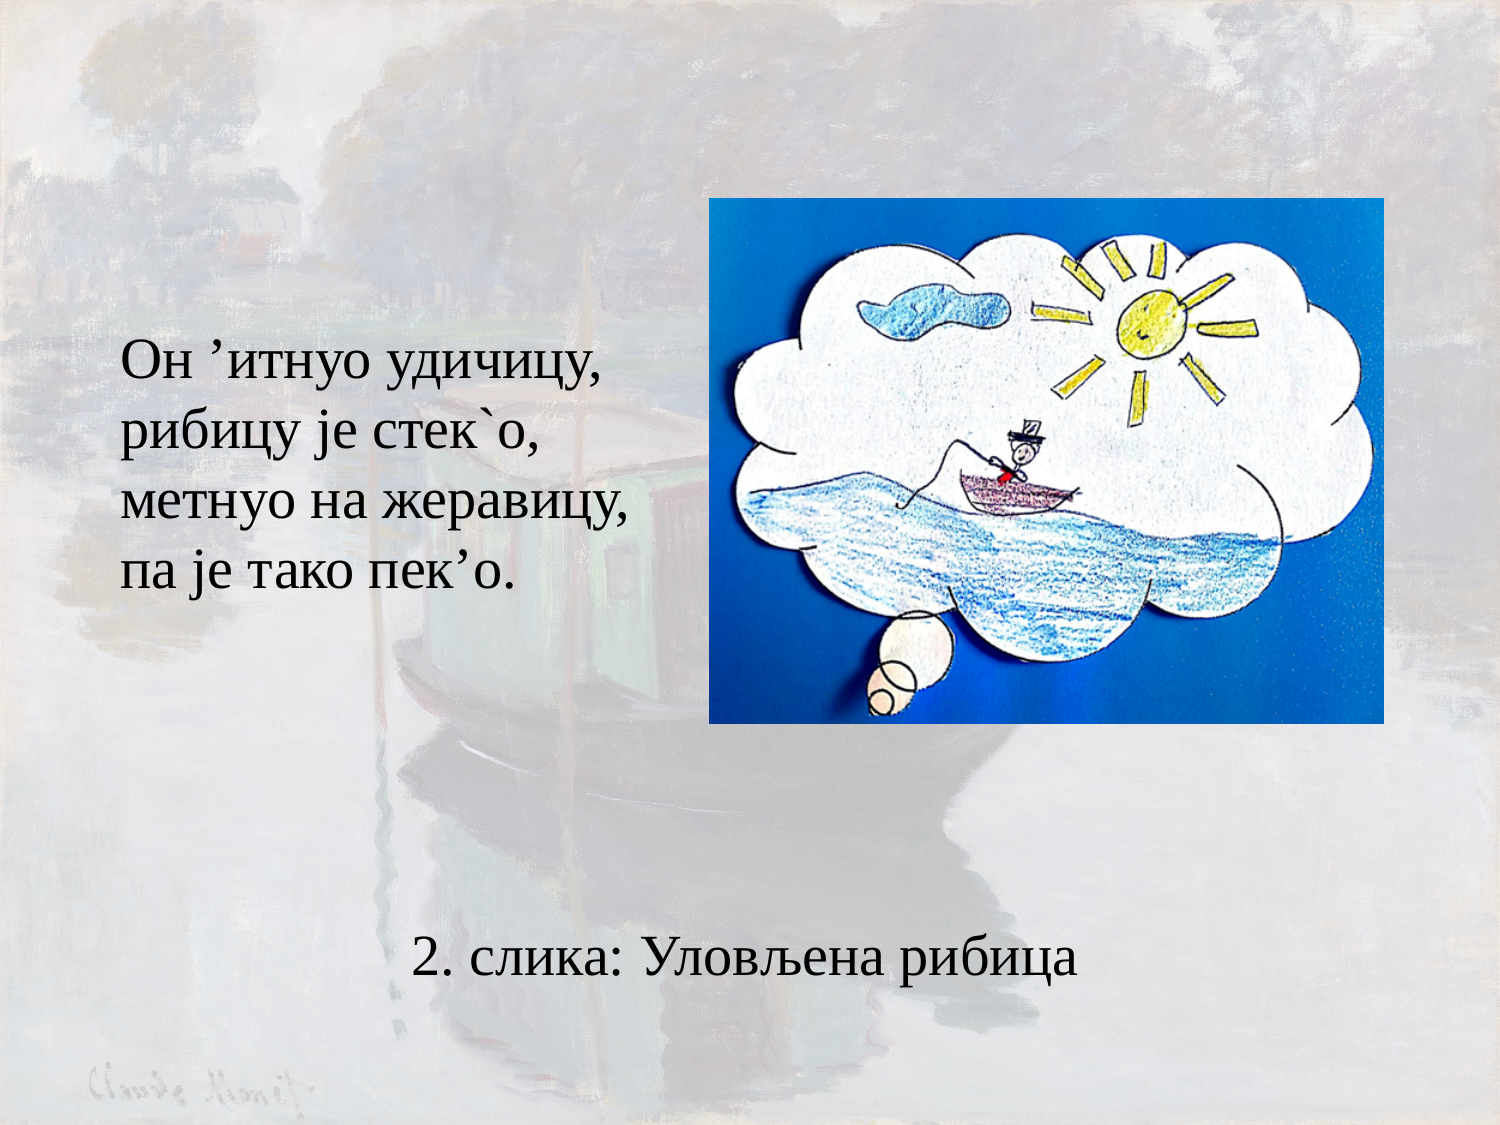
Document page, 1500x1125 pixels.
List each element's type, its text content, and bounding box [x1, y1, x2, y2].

text_box Он ’итнуо удичицу, рибицу је стек`о, метнуо на жеравицу, па је тако пек’о. [105, 312, 703, 608]
text_box 2. слика: Уловљена рибица [396, 910, 1213, 995]
picture [708, 198, 1385, 725]
